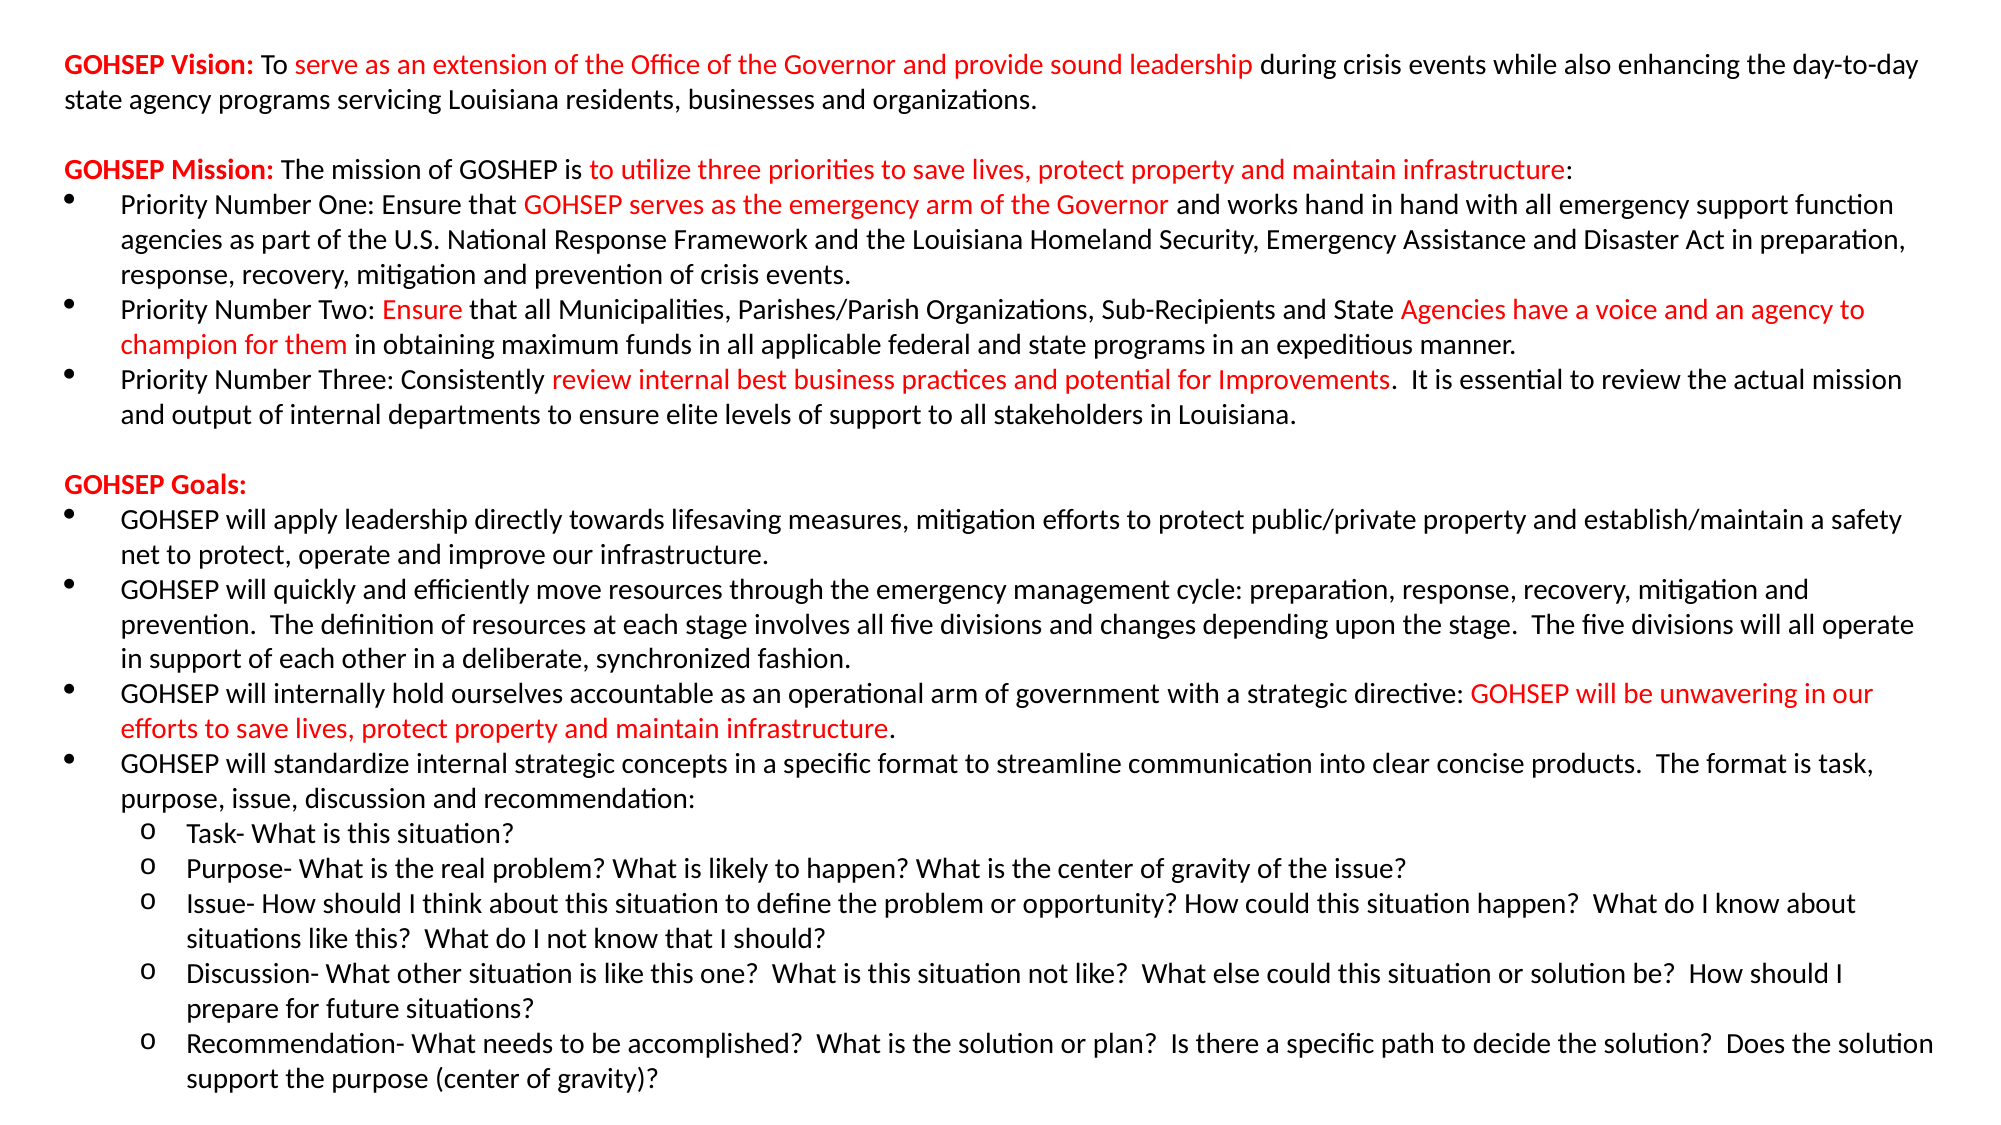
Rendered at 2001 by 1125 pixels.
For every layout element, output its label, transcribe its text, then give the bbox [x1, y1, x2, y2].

text_box GOHSEP Vision: To serve as an extension of the Office of the Governor and provide sound leadership during crisis events while also enhancing the day-to-day state agency programs servicing Louisiana residents, businesses and organizations. GOHSEP Mission: The mission of GOSHEP is to utilize three priorities to save lives, protect property and maintain infrastructure: Priority Number One: Ensure that GOHSEP serves as the emergency arm of the Governor and works hand in hand with all emergency support function agencies as part of the U.S. National Response Framework and the Louisiana Homeland Security, Emergency Assistance and Disaster Act in preparation, response, recovery, mitigation and prevention of crisis events. Priority Number Two: Ensure that all Municipalities, Parishes/Parish Organizations, Sub-Recipients and State Agencies have a voice and an agency to champion for them in obtaining maximum funds in all applicable federal and state programs in an expeditious manner. Priority Number Three: Consistently review internal best business practices and potential for Improvements. It is essential to review the actual mission and output of internal departments to ensure elite levels of support to all stakeholders in Louisiana. GOHSEP Goals: GOHSEP will apply leadership directly towards lifesaving measures, mitigation efforts to protect public/private property and establish/maintain a safety net to protect, operate and improve our infrastructure. GOHSEP will quickly and efficiently move resources through the emergency management cycle: preparation, response, recovery, mitigation and prevention. The definition of resources at each stage involves all five divisions and changes depending upon the stage. The five divisions will all operate in support of each other in a deliberate, synchronized fashion. GOHSEP will internally hold ourselves accountable as an operational arm of government with a strategic directive: GOHSEP will be unwavering in our efforts to save lives, protect property and maintain infrastructure. GOHSEP will standardize internal strategic concepts in a specific format to streamline communication into clear concise products. The format is task, purpose, issue, discussion and recommendation: Task- What is this situation? Purpose- What is the real problem? What is likely to happen? What is the center of gravity of the issue? Issue- How should I think about this situation to define the problem or opportunity? How could this situation happen? What do I know about situations like this? What do I not know that I should? Discussion- What other situation is like this one? What is this situation not like? What else could this situation or solution be? How should I prepare for future situations? Recommendation- What needs to be accomplished? What is the solution or plan? Is there a specific path to decide the solution? Does the solution support the purpose (center of gravity)? [49, 38, 1952, 1102]
